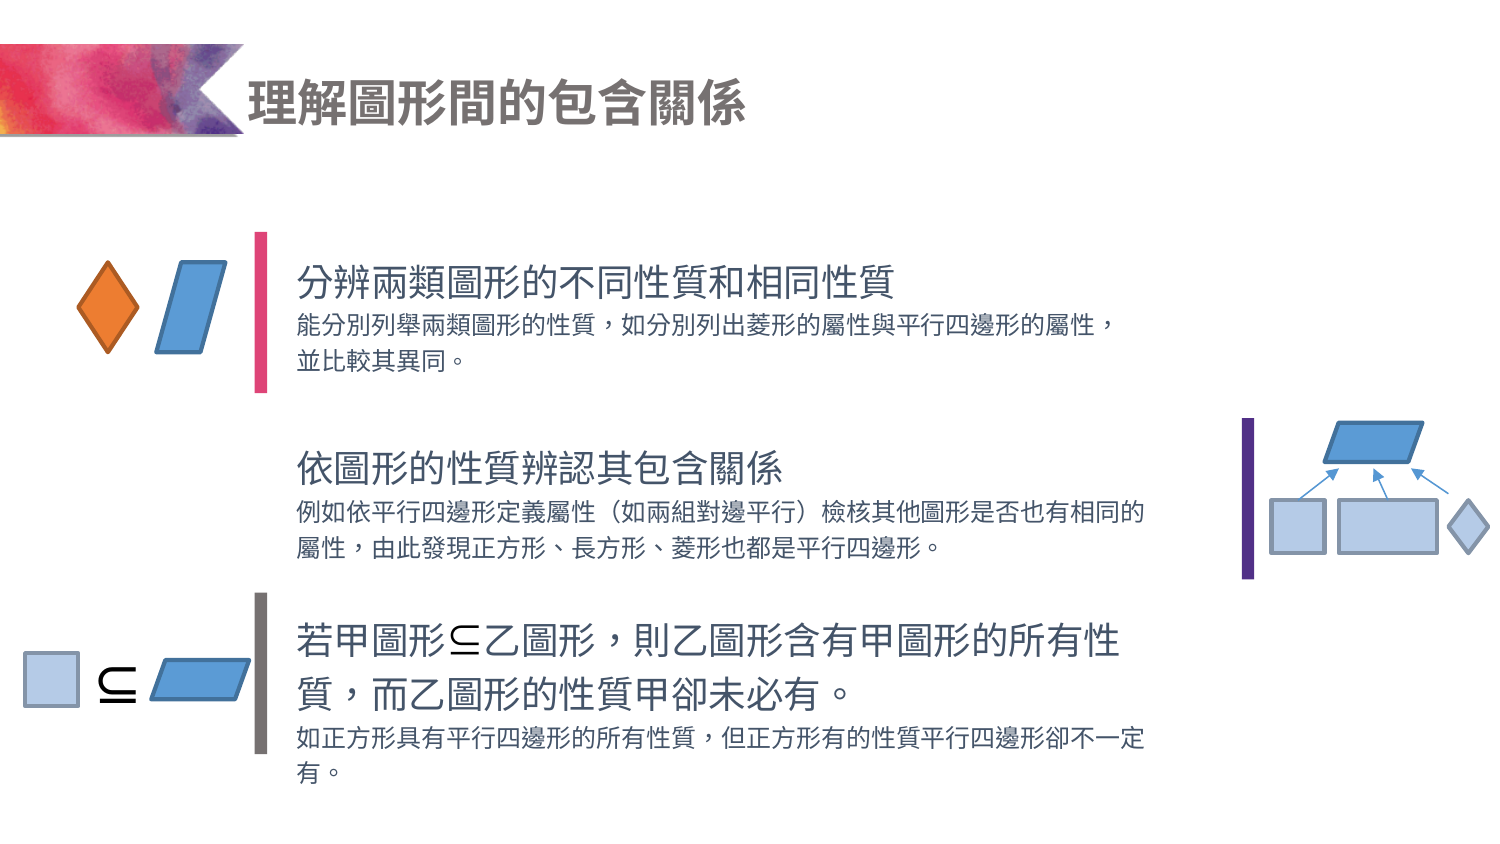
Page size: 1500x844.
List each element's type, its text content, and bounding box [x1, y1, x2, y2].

text_box [1271, 500, 1325, 554]
text_box ⊆ [78, 637, 831, 724]
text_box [1410, 468, 1449, 494]
text_box 若甲圖形⊆乙圖形，則乙圖形含有甲圖形的所有性質，而乙圖形的性質甲卻未必有。 如正方形具有平行四邊形的所有性質，但正方形有的性質平行四邊形卻不一定有。 [296, 608, 1194, 672]
text_box [78, 262, 138, 353]
text_box 依圖形的性質辨認其包含關係 例如依平行四邊形定義屬性（如兩組對邊平行）檢核其他圖形是否也有相同的屬性，由此發現正方形、長方形、菱形也都是平行四邊形。 [296, 436, 1168, 501]
text_box [254, 231, 268, 394]
text_box 理解圖形間的包含關係 [248, 66, 1097, 112]
text_box [156, 262, 226, 353]
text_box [1297, 468, 1340, 501]
picture [0, 43, 244, 135]
text_box [1448, 500, 1489, 554]
text_box [254, 592, 268, 637]
text_box [254, 724, 268, 755]
text_box [25, 653, 78, 707]
text_box [1339, 500, 1437, 554]
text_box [1373, 468, 1389, 501]
text_box [1241, 418, 1255, 580]
text_box 分辨兩類圖形的不同性質和相同性質 能分別列舉兩類圖形的性質，如分別列出菱形的屬性與平行四邊形的屬性， 並比較其異同。 [296, 249, 1168, 314]
text_box [1324, 422, 1423, 462]
